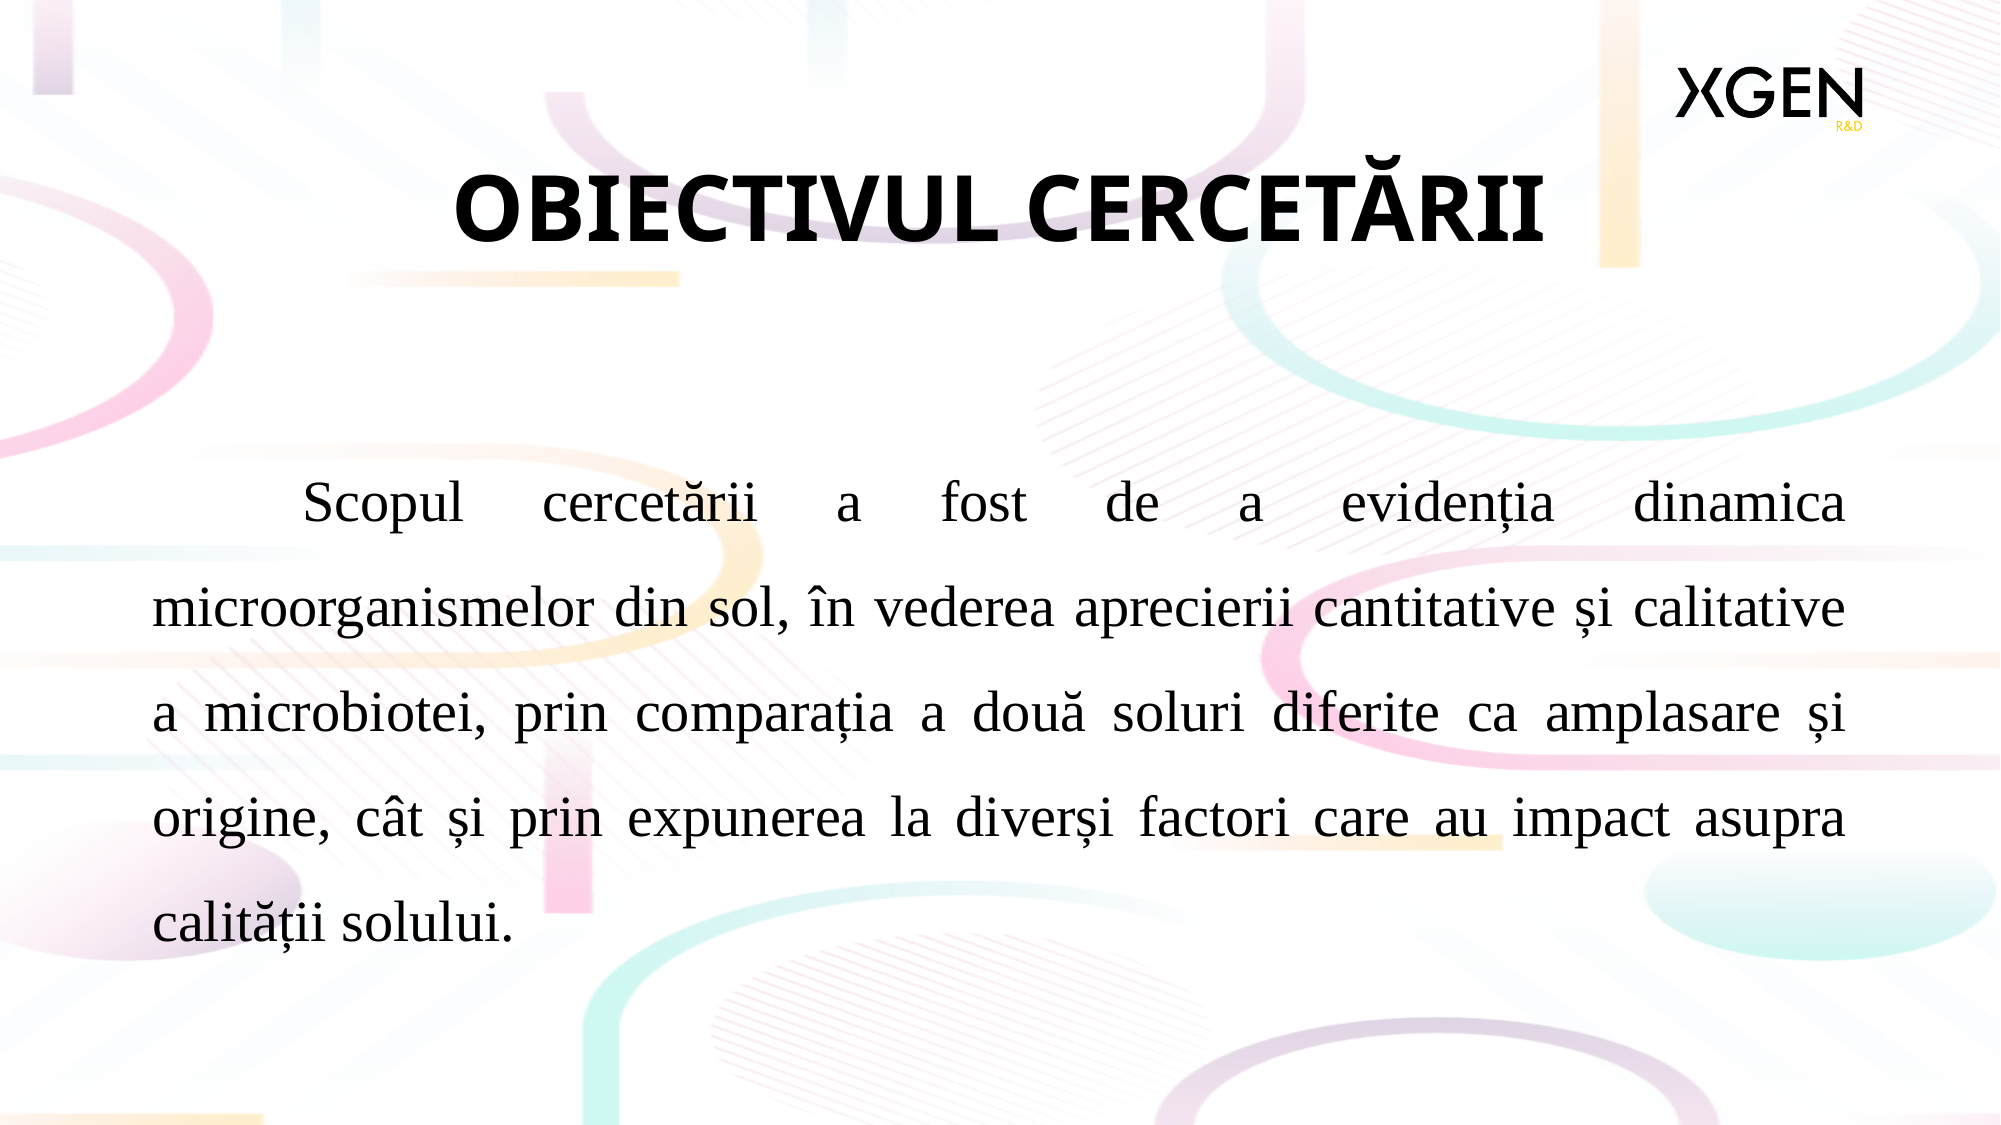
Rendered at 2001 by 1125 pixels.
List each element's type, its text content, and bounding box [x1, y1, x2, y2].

picture [0, 0, 2001, 1125]
list Scopul cercetării a fost de a evidenția dinamica microorganismelor din sol, în vederea aprecierii cantitative și calitative a microbiotei, prin comparația a două soluri diferite ca amplasare și origine, cât și prin expunerea la diverși factori care au impact asupra calității solului. [137, 299, 1863, 1014]
title OBIECTIVUL CERCETĂRII [137, 146, 1863, 278]
